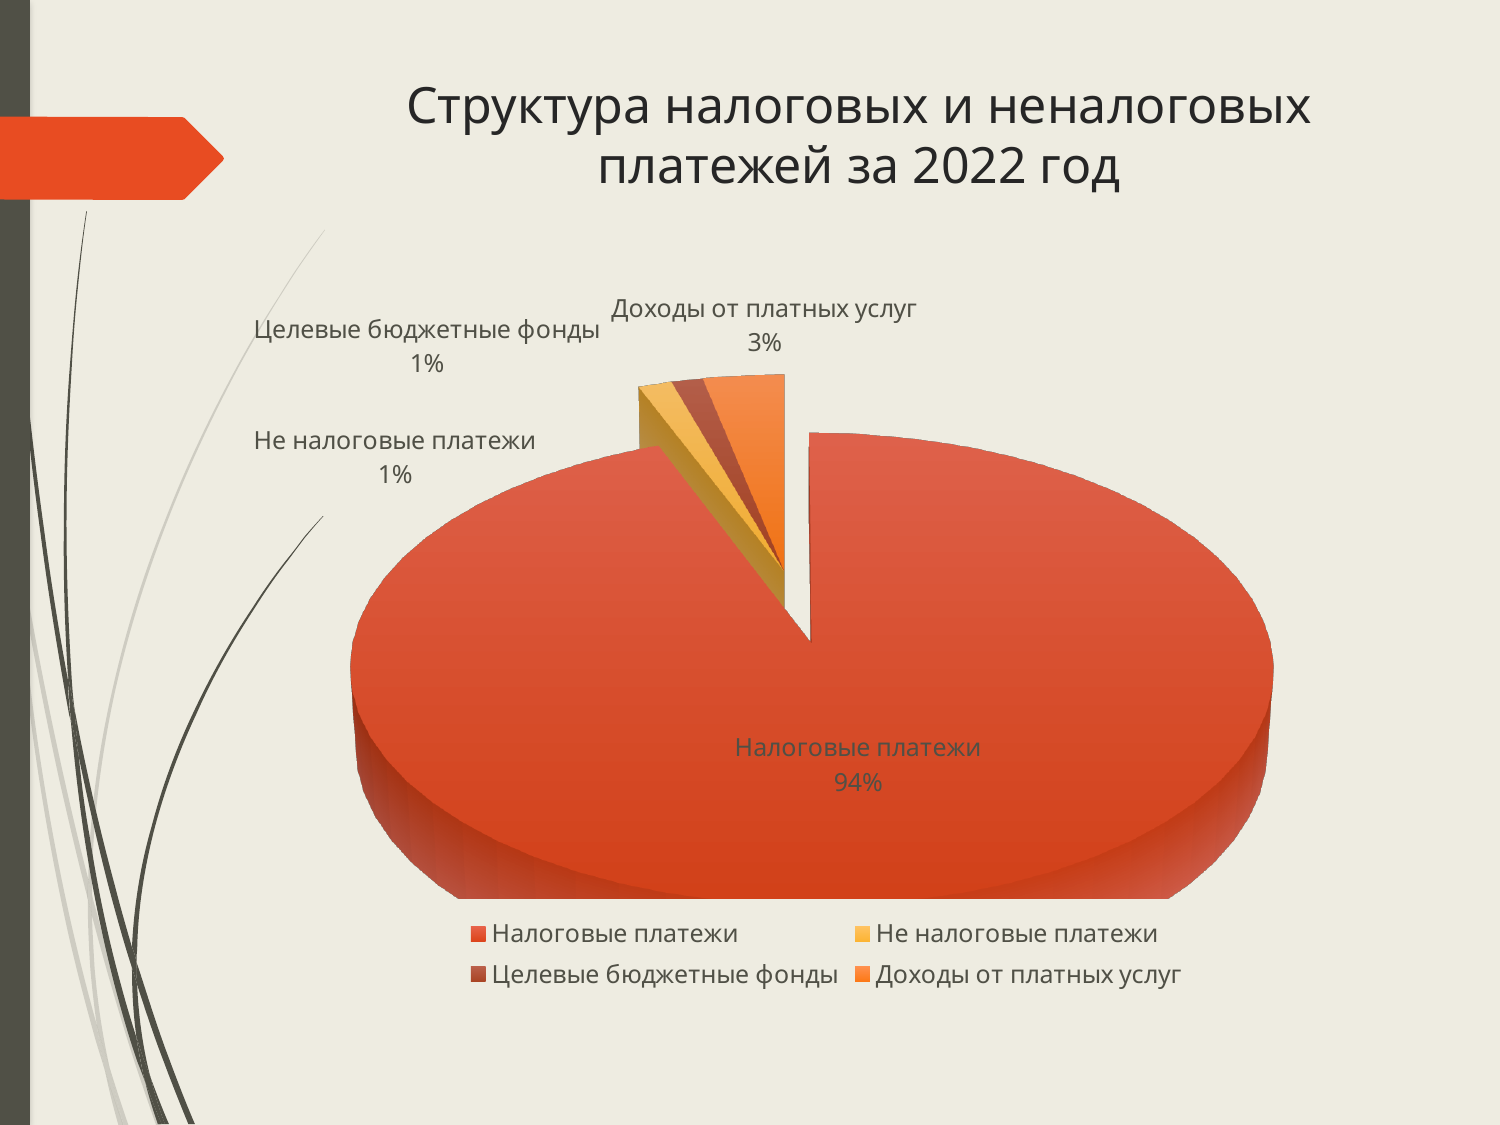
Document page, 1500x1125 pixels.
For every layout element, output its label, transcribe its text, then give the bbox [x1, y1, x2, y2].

chart [253, 276, 1400, 998]
title Структура налоговых и неналоговых платежей за 2022 год [318, 66, 1400, 276]
